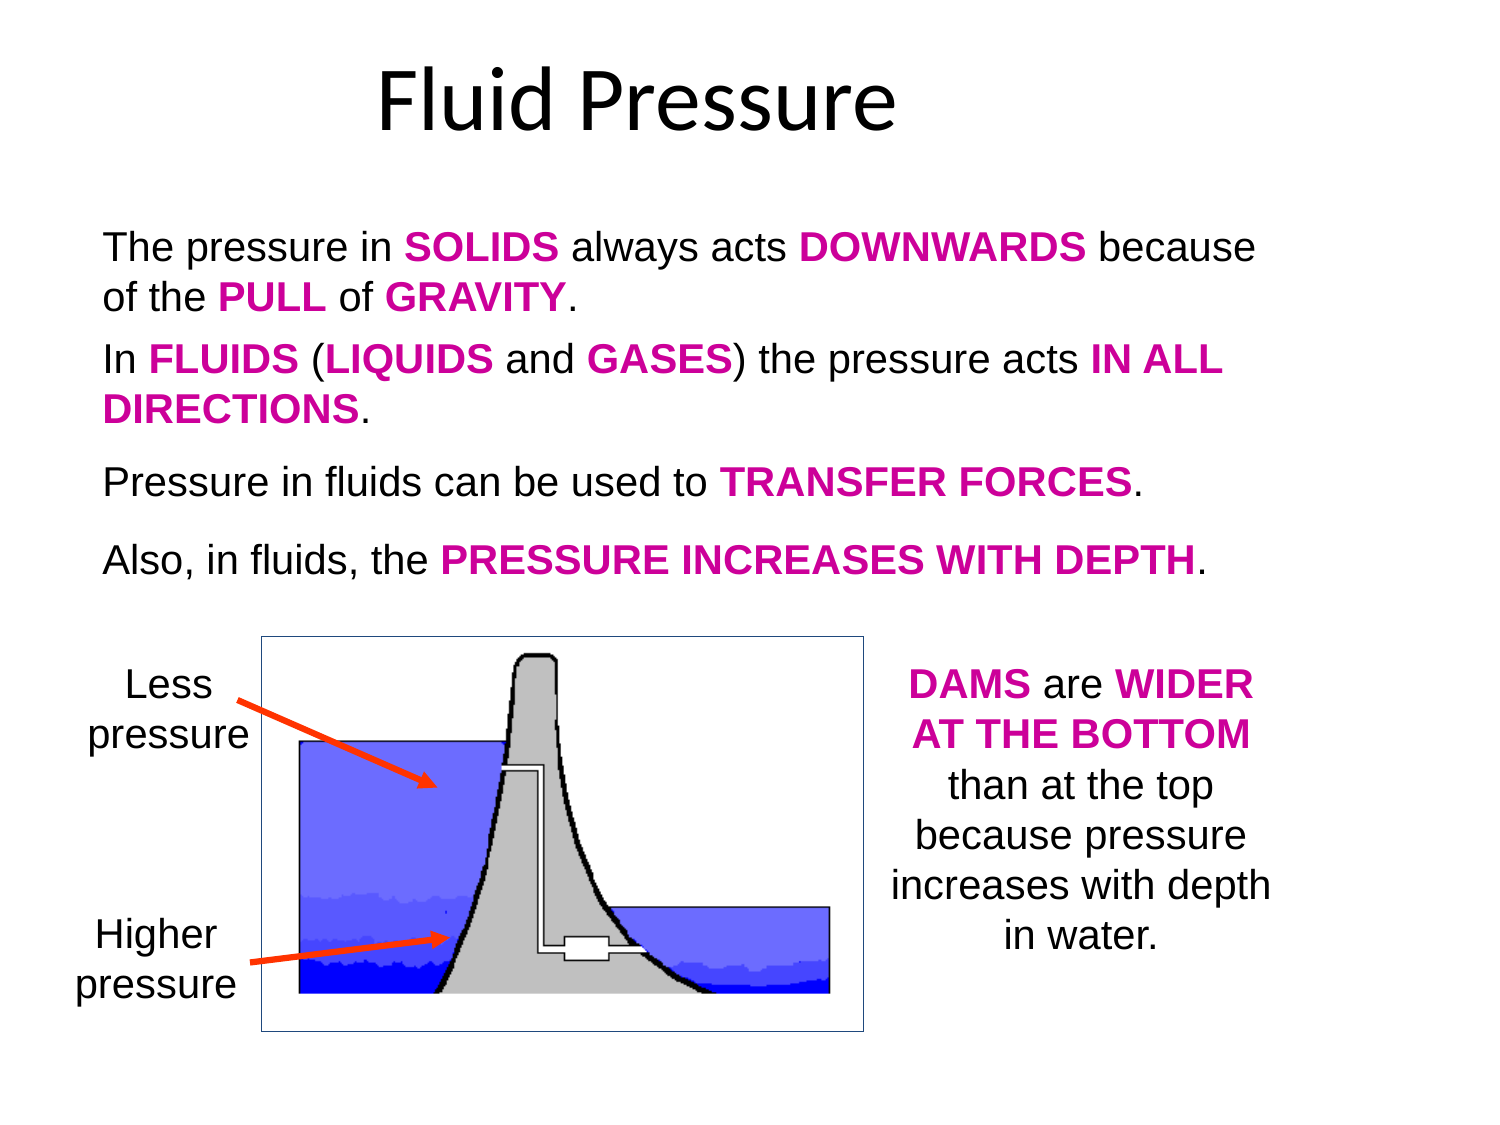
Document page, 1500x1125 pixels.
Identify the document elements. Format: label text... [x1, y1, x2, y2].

title Fluid Pressure [0, 0, 1275, 188]
text_box The pressure in SOLIDS always acts DOWNWARDS because of the PULL of GRAVITY. [87, 212, 1288, 328]
text_box DAMS are WIDER AT THE BOTTOM than at the top because pressure increases with depth in water. [875, 649, 1288, 965]
text_box In FLUIDS (LIQUIDS and GASES) the pressure acts IN ALL DIRECTIONS. [87, 324, 1338, 440]
text_box Less pressure [37, 649, 257, 765]
text_box Pressure in fluids can be used to TRANSFER FORCES. [87, 447, 1338, 513]
text_box Higher pressure [24, 899, 257, 1015]
text_box Also, in fluids, the PRESSURE INCREASES WITH DEPTH. [87, 525, 1275, 590]
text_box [262, 637, 863, 1031]
